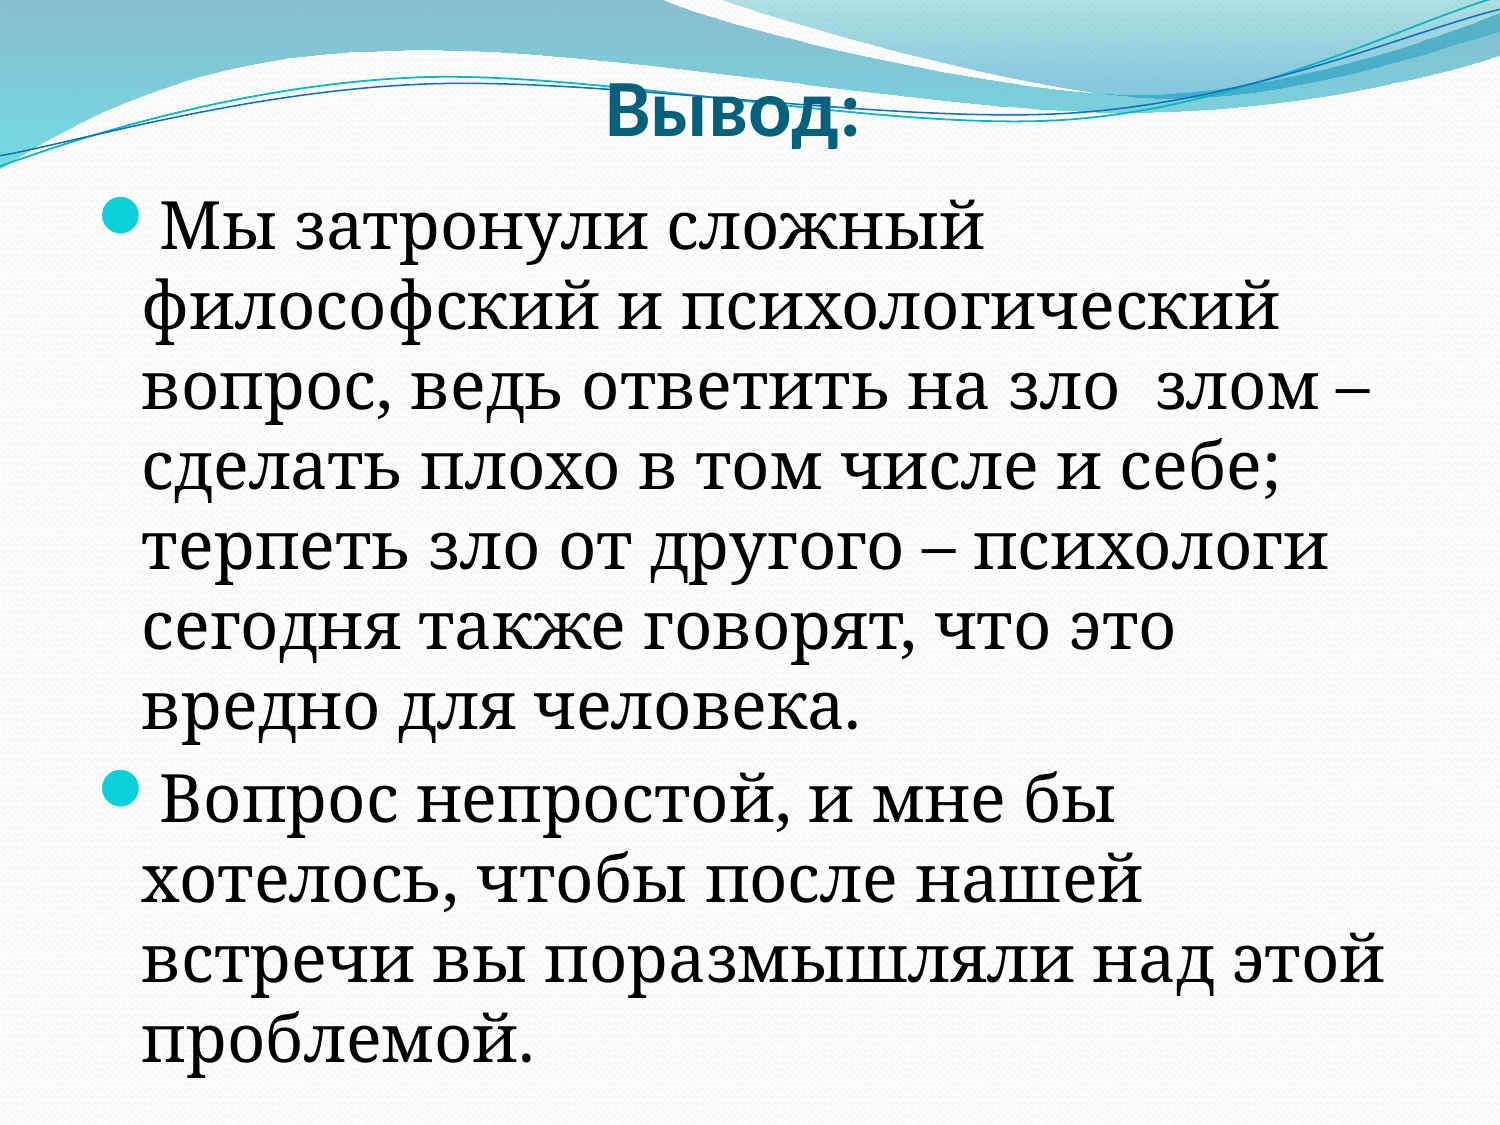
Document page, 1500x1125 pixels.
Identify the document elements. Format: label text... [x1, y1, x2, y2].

title Вывод: [58, 46, 1409, 153]
list Мы затронули сложный философский и психологический вопрос, ведь ответить на зло злом – сделать плохо в том числе и себе; терпеть зло от другого – психологи сегодня также говорят, что это вредно для человека. Вопрос непростой, и мне бы хотелось, чтобы после нашей встречи вы поразмышляли над этой проблемой. [82, 175, 1432, 1055]
